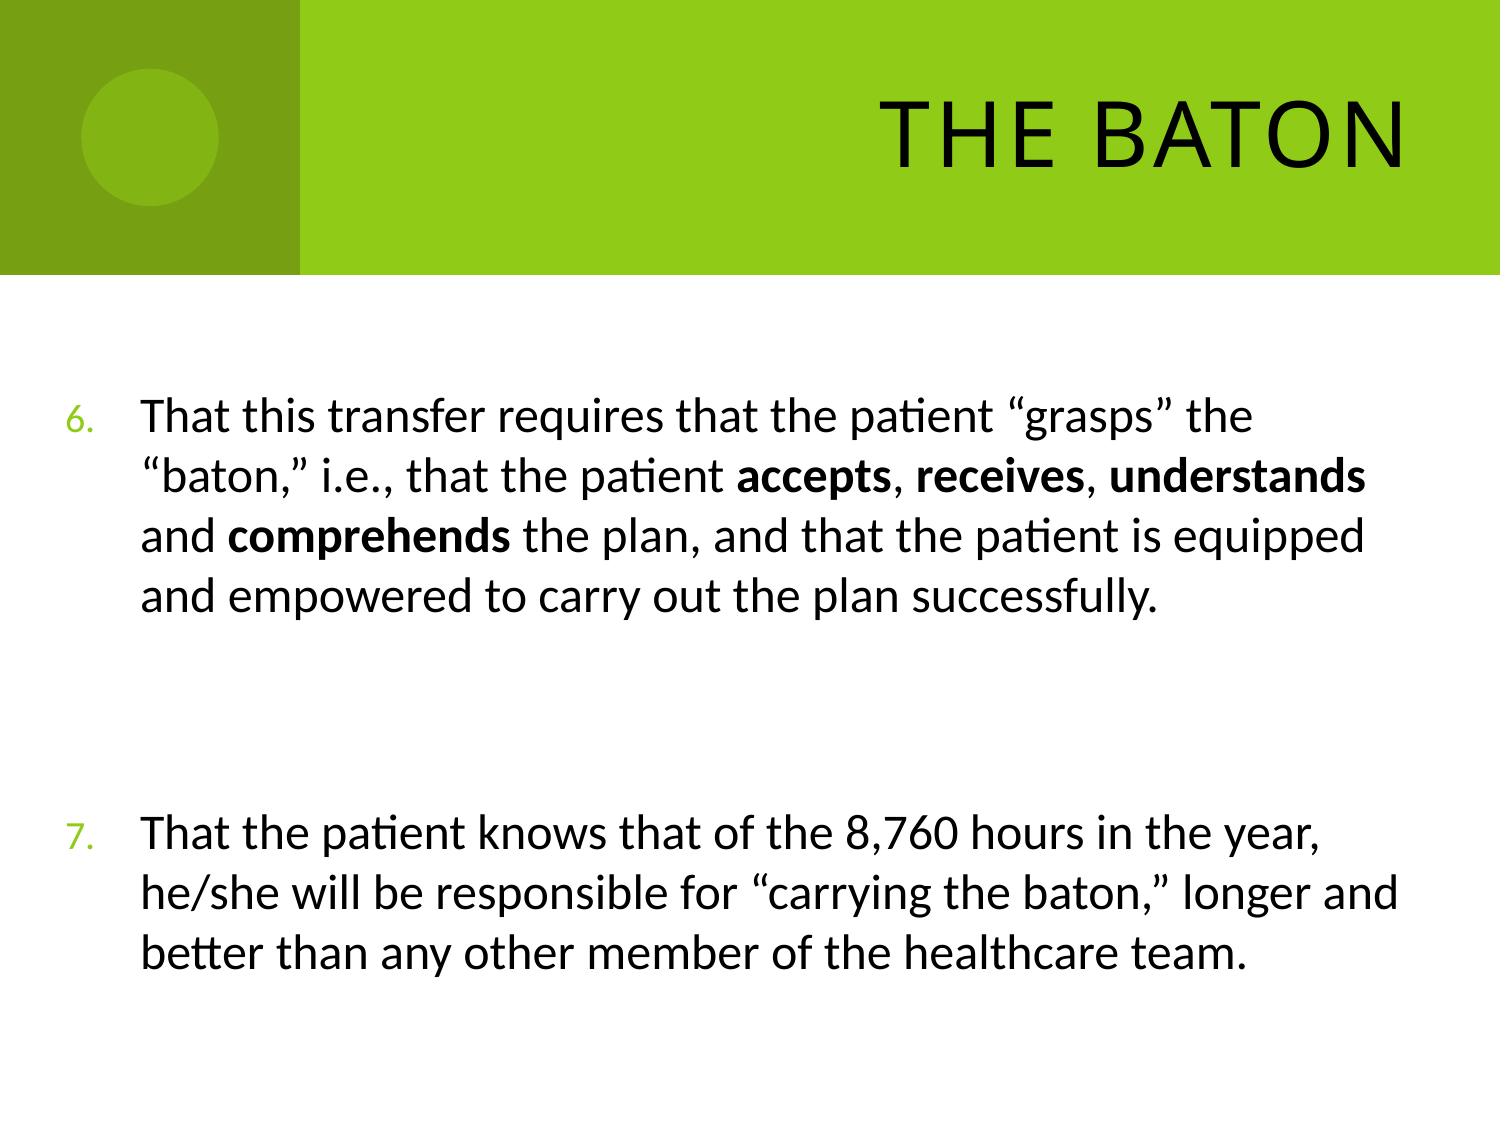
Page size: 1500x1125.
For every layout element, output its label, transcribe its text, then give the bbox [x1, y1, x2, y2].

title The Baton [399, 37, 1425, 225]
list That this transfer requires that the patient “grasps” the “baton,” i.e., that the patient accepts, receives, understands and comprehends the plan, and that the patient is equipped and empowered to carry out the plan successfully. That the patient knows that of the 8,760 hours in the year, he/she will be responsible for “carrying the baton,” longer and better than any other member of the healthcare team. [50, 375, 1438, 1005]
